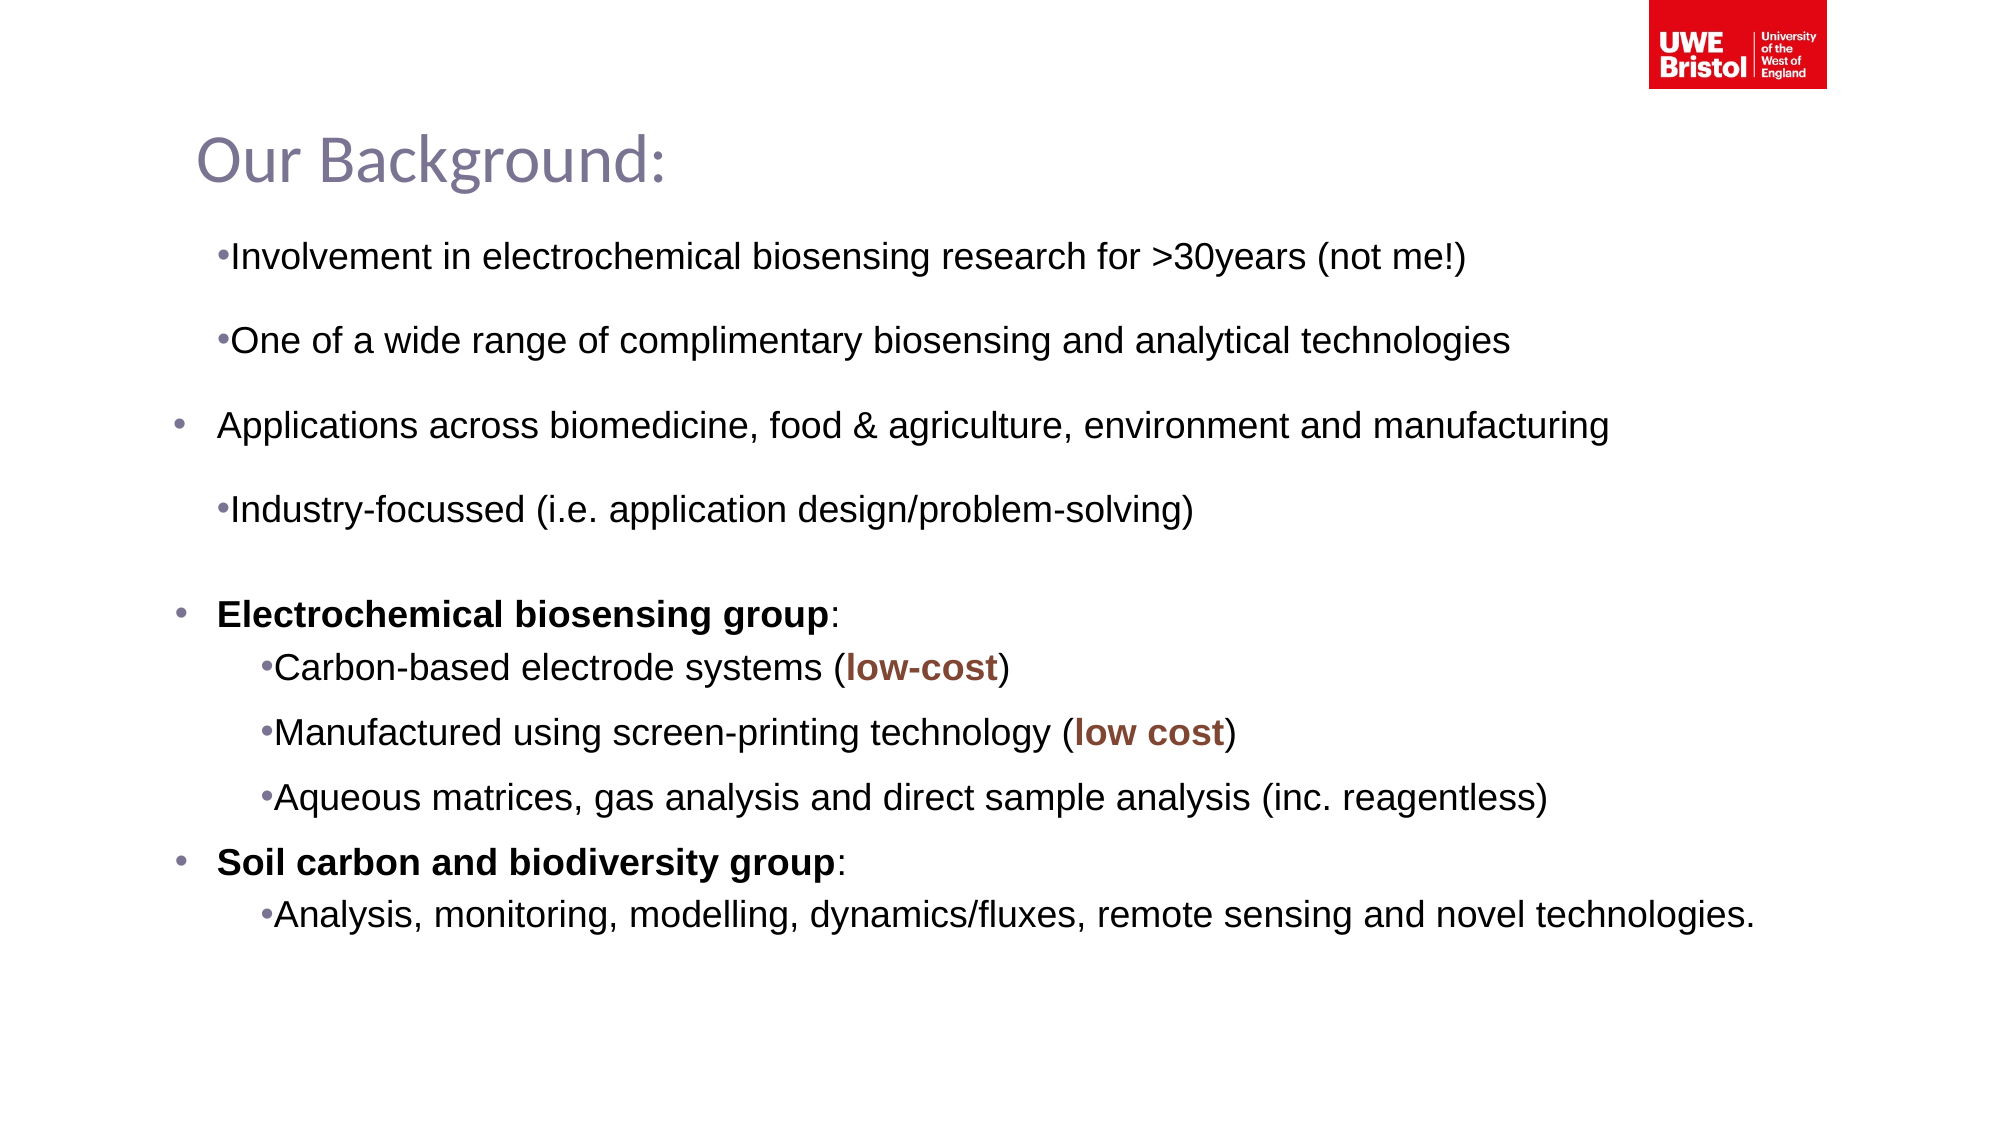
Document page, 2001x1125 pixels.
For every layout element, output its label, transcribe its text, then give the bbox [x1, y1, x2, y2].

picture [1649, 0, 1827, 89]
list Involvement in electrochemical biosensing research for >30years (not me!) One of a wide range of complimentary biosensing and analytical technologies Applications across biomedicine, food & agriculture, environment and manufacturing Industry-focussed (i.e. application design/problem-solving) Electrochemical biosensing group: Carbon-based electrode systems (low-cost) Manufactured using screen-printing technology (low cost) Aqueous matrices, gas analysis and direct sample analysis (inc. reagentless) Soil carbon and biodiversity group: Analysis, monitoring, modelling, dynamics/fluxes, remote sensing and novel technologies. [173, 231, 1804, 988]
title Our Background: [196, 113, 1827, 279]
